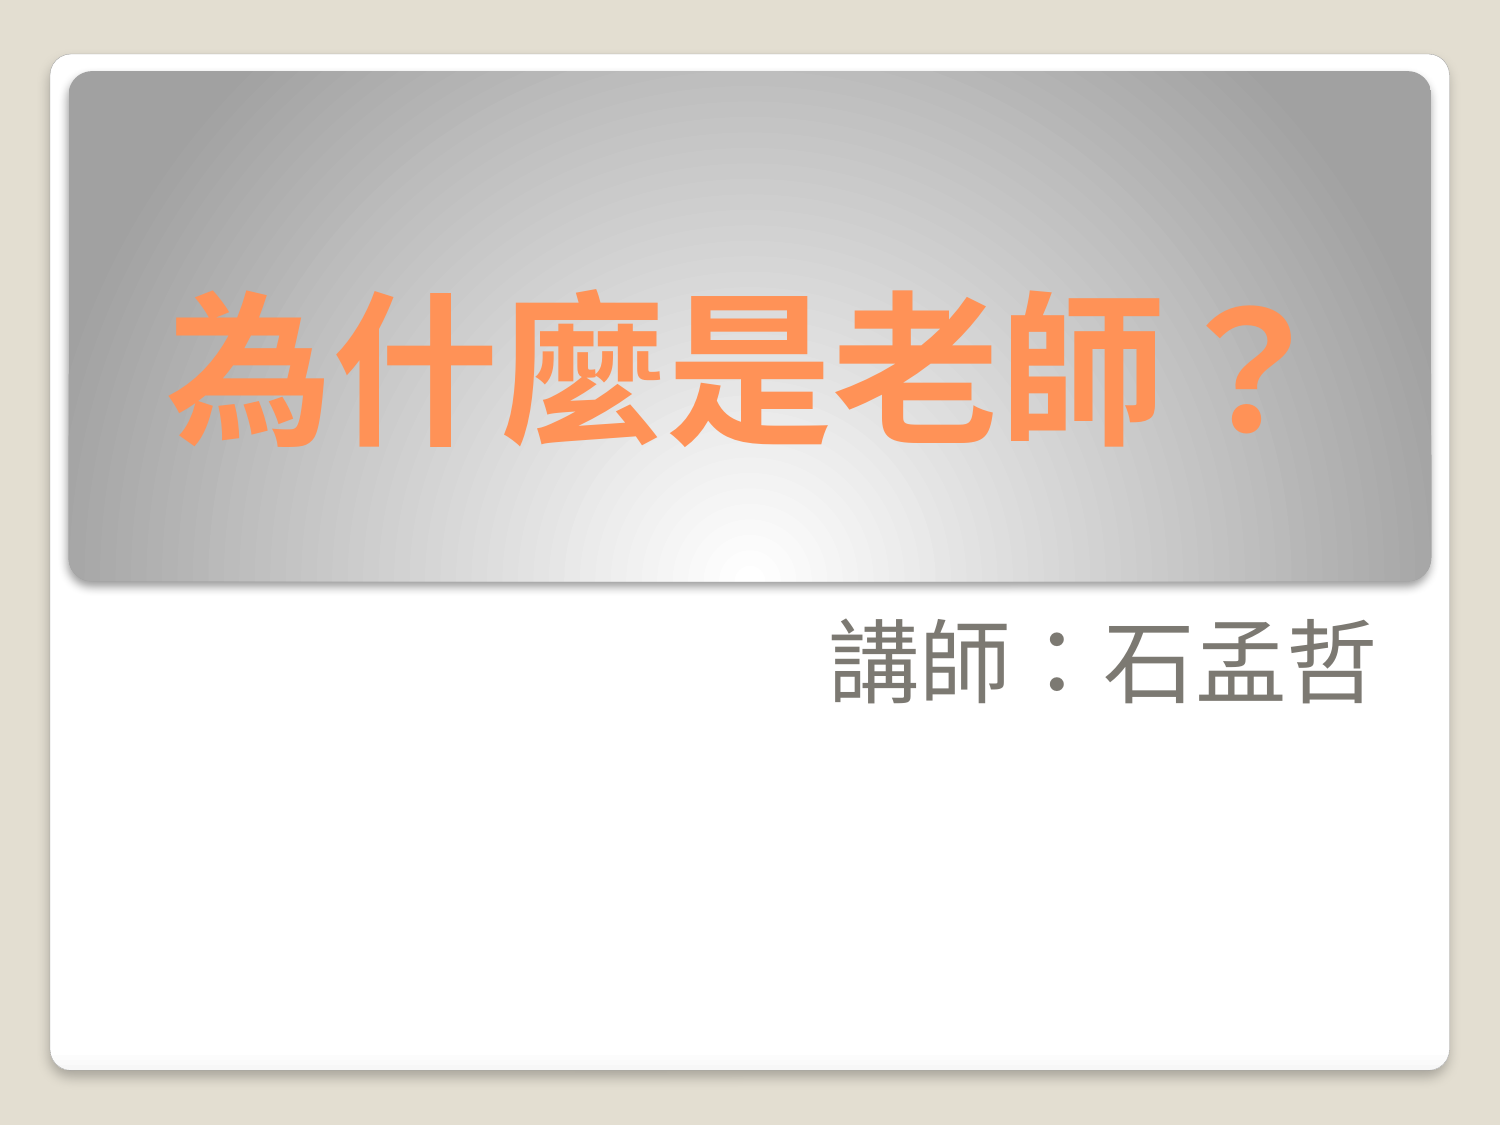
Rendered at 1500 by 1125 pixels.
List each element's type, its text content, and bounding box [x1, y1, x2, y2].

subtitle 講師：石孟哲 [118, 604, 1394, 755]
title 為什麼是老師？ [112, 231, 1388, 473]
